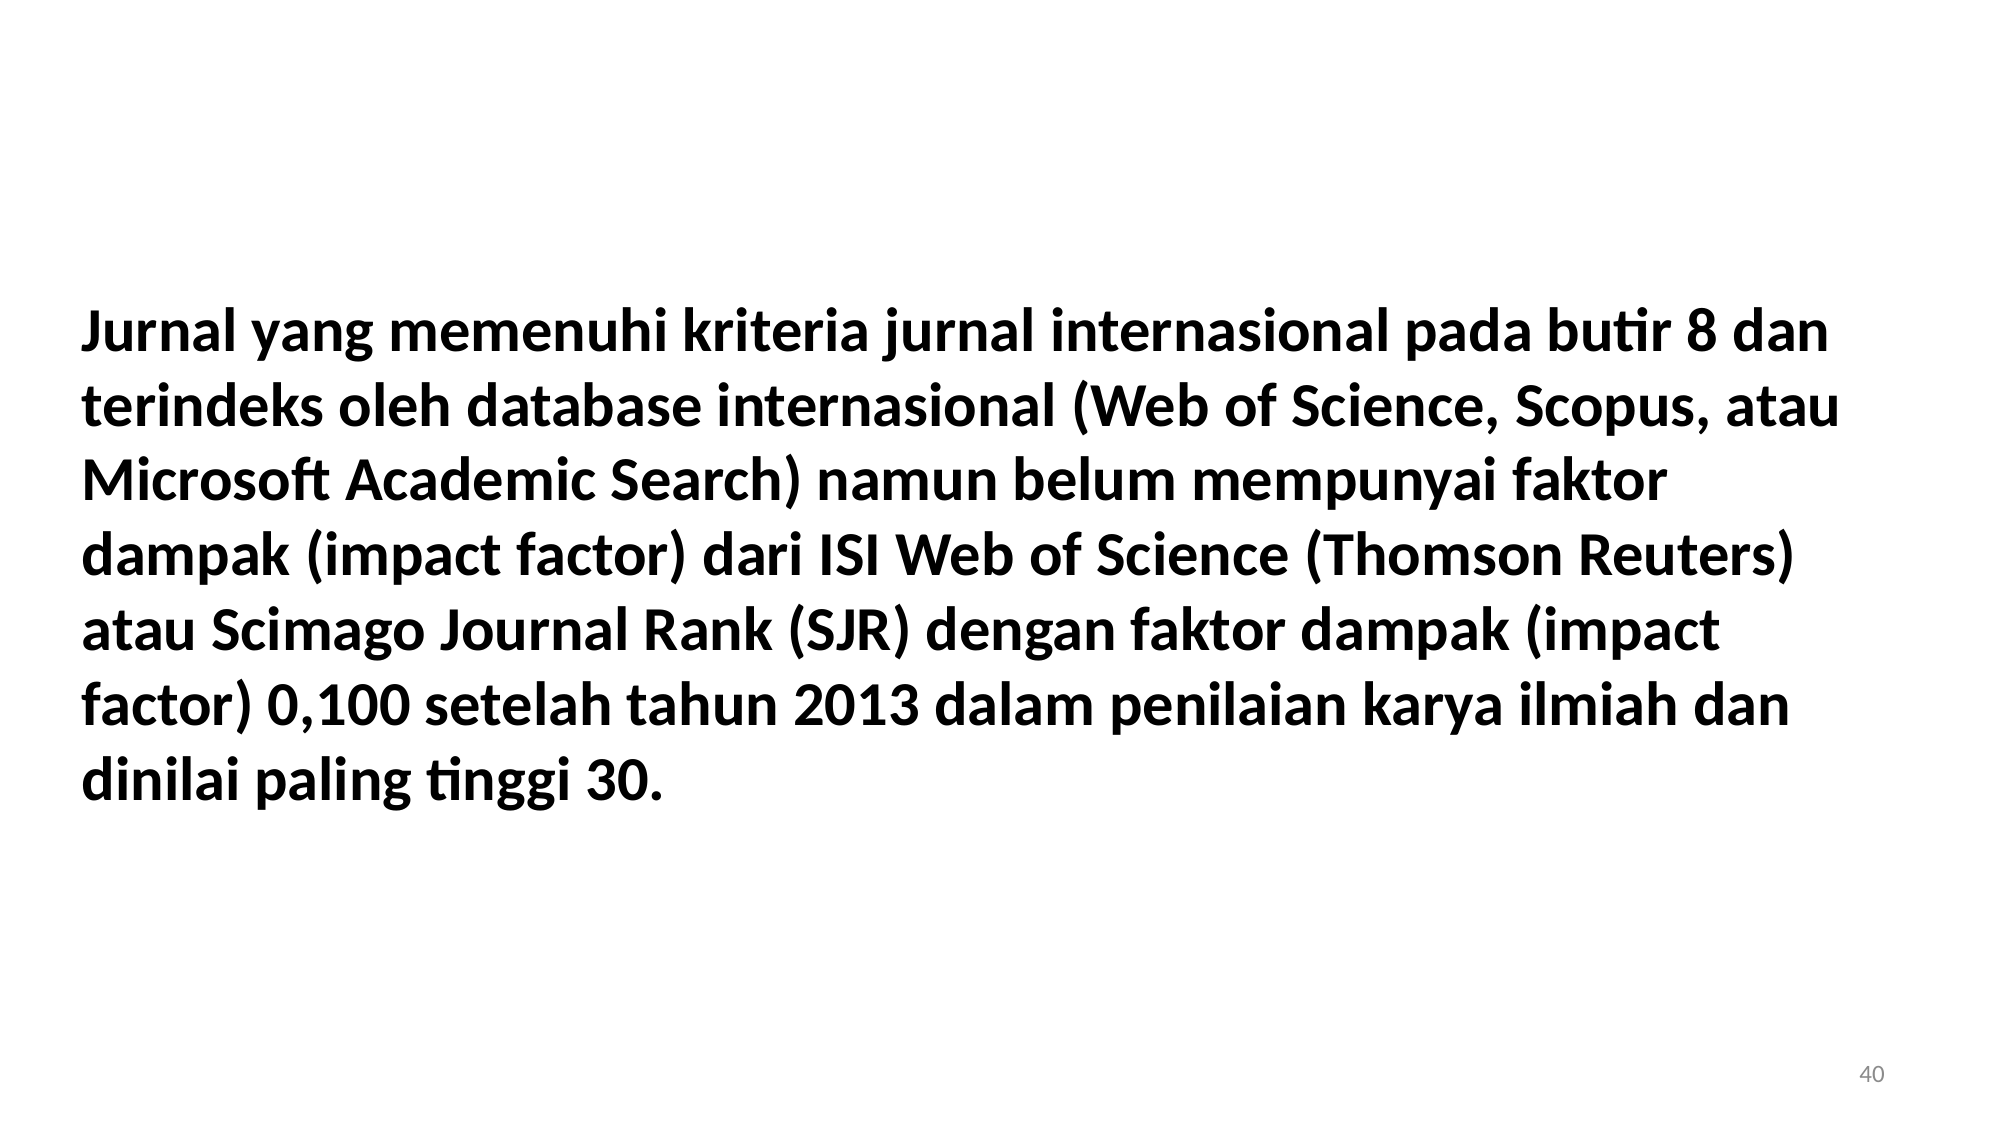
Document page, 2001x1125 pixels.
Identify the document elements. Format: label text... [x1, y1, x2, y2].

text_box Jurnal yang memenuhi kriteria jurnal internasional pada butir 8 dan terindeks oleh database internasional (Web of Science, Scopus, atau Microsoft Academic Search) namun belum mempunyai faktor dampak (impact factor) dari ISI Web of Science (Thomson Reuters) atau Scimago Journal Rank (SJR) dengan faktor dampak (impact factor) 0,100 setelah tahun 2013 dalam penilaian karya ilmiah dan dinilai paling tinggi 30. [67, 281, 1896, 821]
slide_number 40 [1433, 1042, 1900, 1103]
